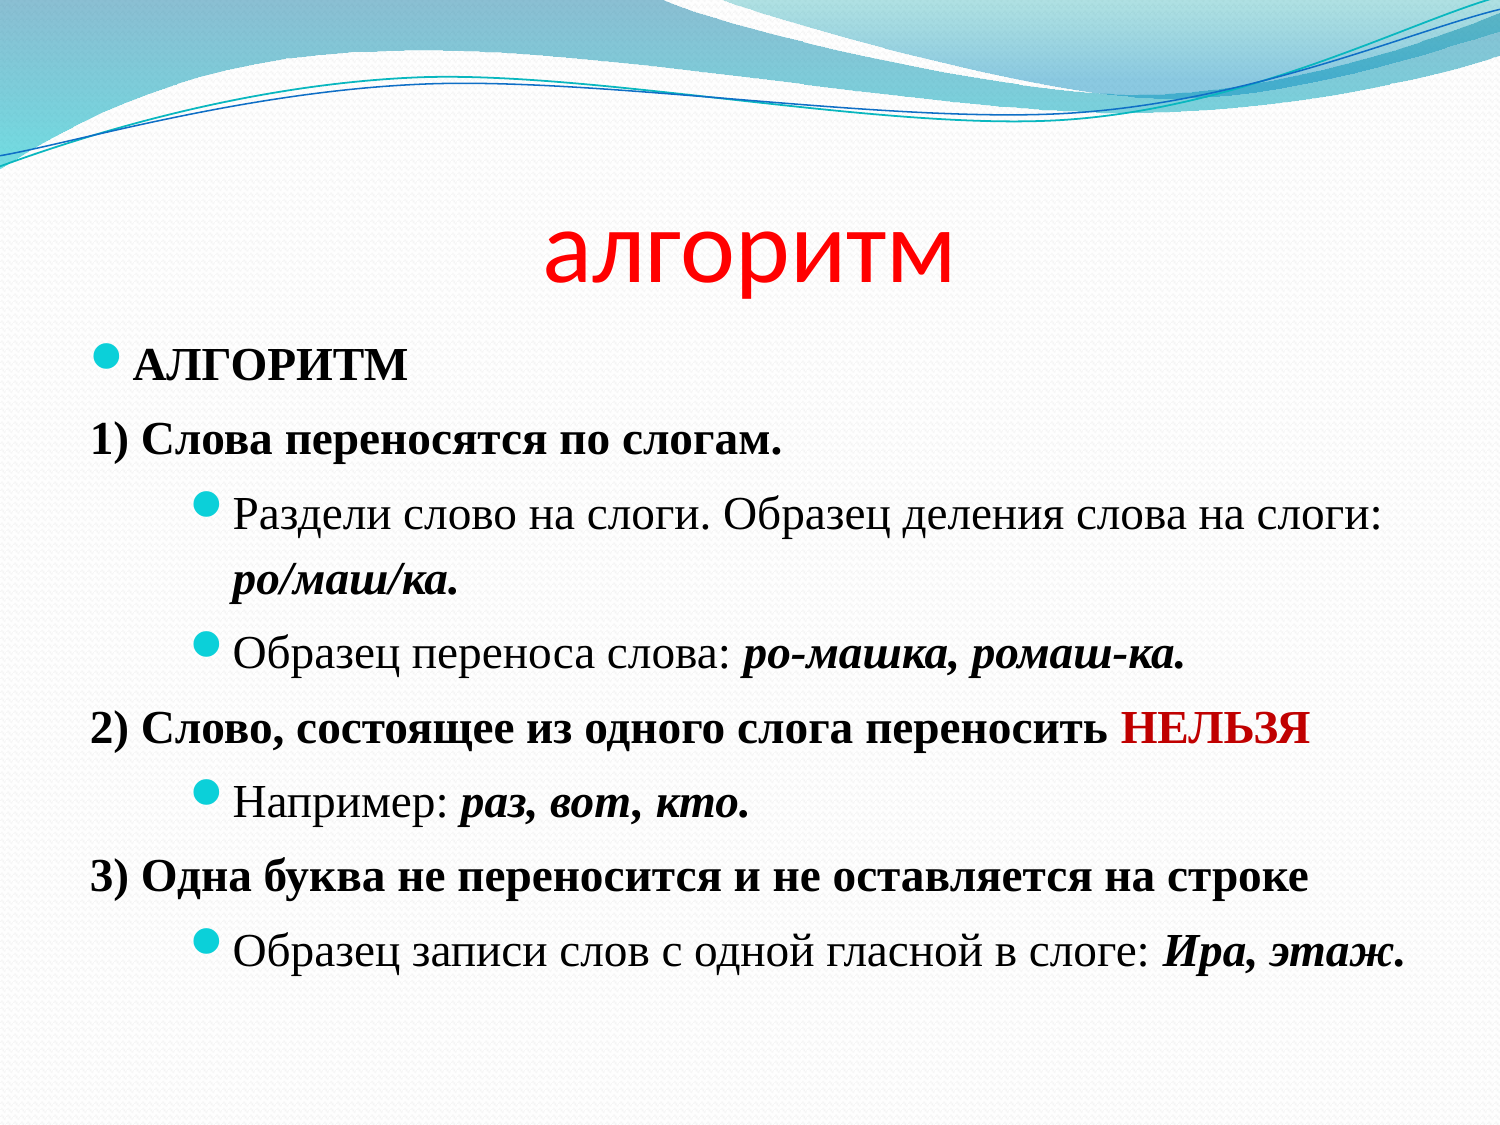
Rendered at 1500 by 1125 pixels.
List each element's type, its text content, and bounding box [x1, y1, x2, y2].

list АЛГОРИТМ 1) Слова переносятся по слогам. Раздели слово на слоги. Образец деления слова на слоги: ро/маш/ка. Образец переноса слова: ро-машка, ромаш-ка. 2) Слово, состоящее из одного слога переносить НЕЛЬЗЯ Например: раз, вот, кто. 3) Одна буква не переносится и не оставляется на строке Образец записи слов с одной гласной в слоге: Ира, этаж. [75, 317, 1425, 1038]
title алгоритм [75, 115, 1425, 303]
